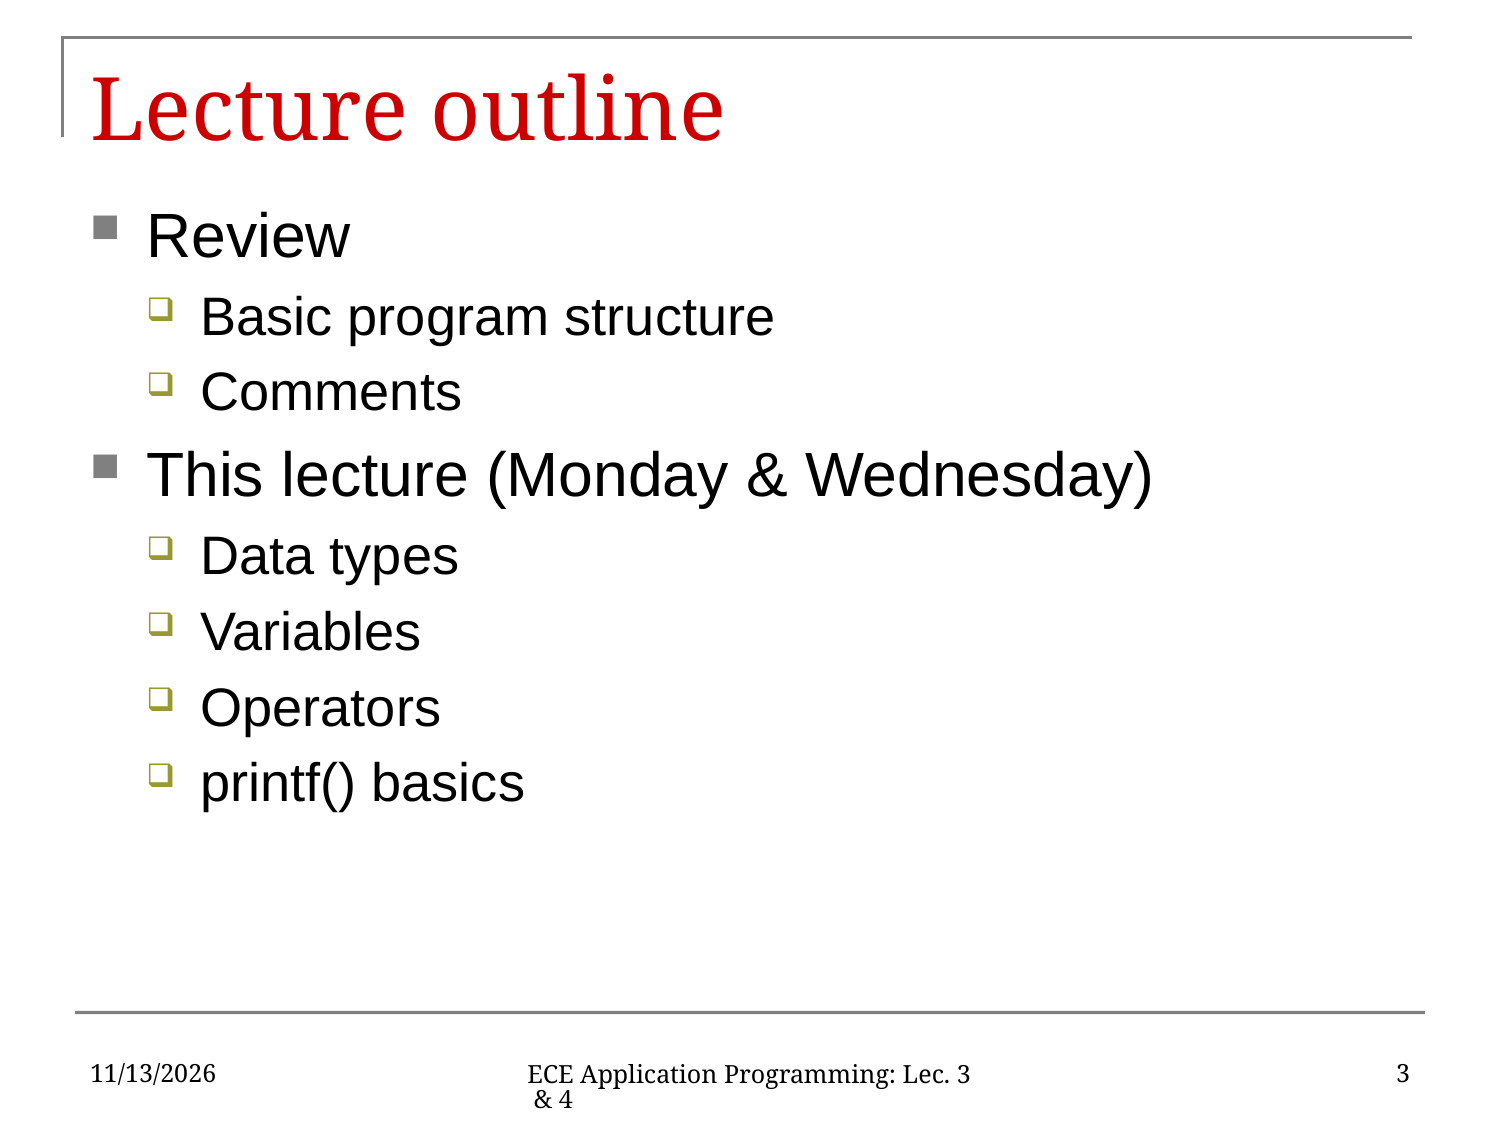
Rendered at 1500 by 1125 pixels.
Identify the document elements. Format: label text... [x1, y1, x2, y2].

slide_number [74, 1023, 426, 1100]
slide_number 3 [1074, 1023, 1426, 1100]
list Review Basic program structure Comments This lecture (Monday & Wednesday) Data types Variables Operators printf() basics [75, 187, 1425, 1006]
title Lecture outline [75, 45, 1425, 163]
footer ECE Application Programming: Lec. 3 & 4 [512, 1024, 988, 1101]
